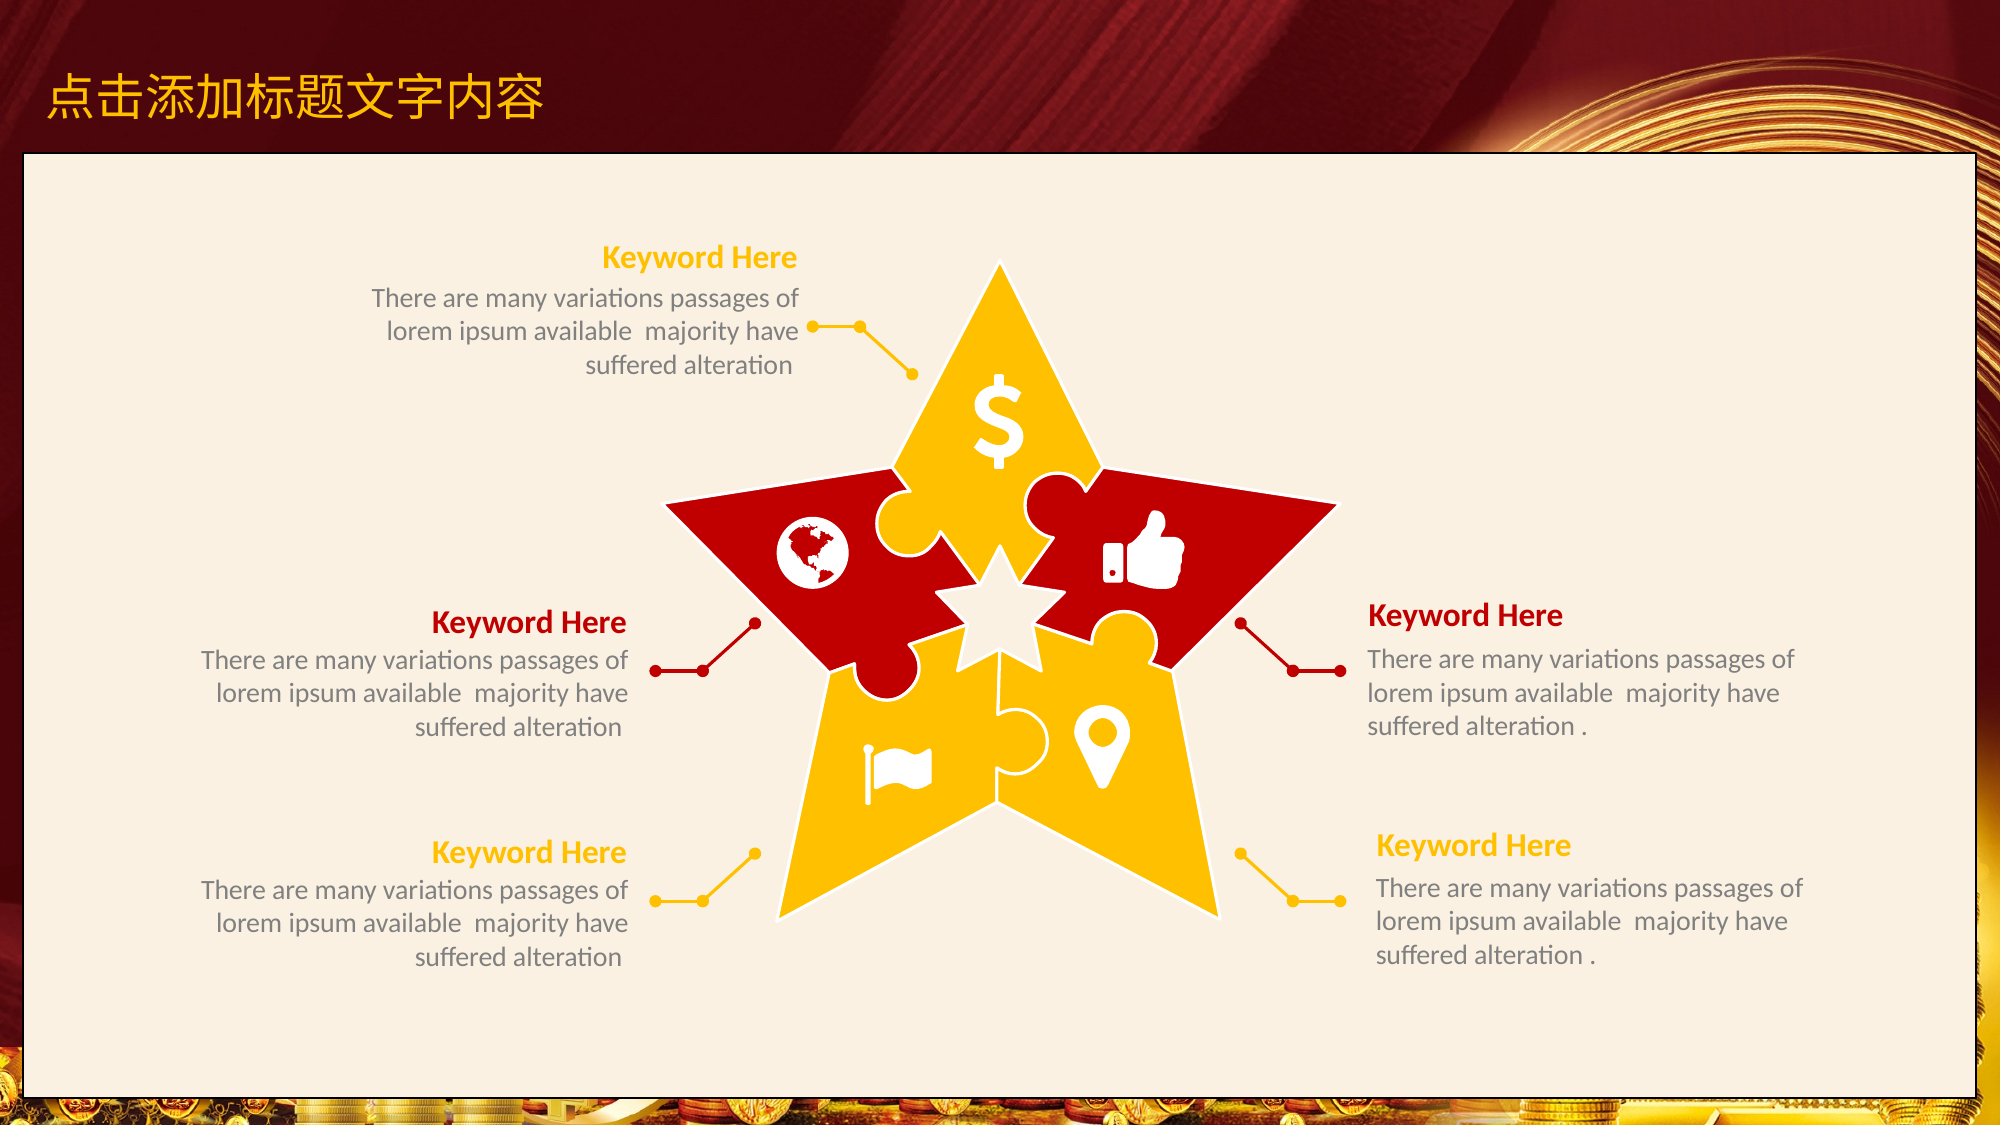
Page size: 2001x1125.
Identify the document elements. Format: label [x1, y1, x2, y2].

text_box [1375, 823, 1874, 971]
text_box [1240, 853, 1341, 902]
text_box [776, 516, 849, 589]
text_box [873, 748, 932, 790]
text_box [1240, 623, 1341, 672]
text_box [130, 599, 629, 743]
text_box [877, 260, 1103, 585]
text_box [996, 612, 1221, 920]
text_box [776, 624, 1047, 922]
text_box [655, 623, 756, 672]
text_box [1019, 467, 1341, 671]
text_box [1103, 543, 1124, 583]
text_box [1074, 705, 1130, 789]
text_box [1127, 510, 1185, 589]
text_box [300, 234, 800, 381]
text_box [661, 467, 980, 700]
text_box [655, 853, 756, 902]
picture [0, 0, 2000, 1125]
text_box [973, 374, 1024, 469]
text_box [812, 326, 913, 375]
text_box [863, 744, 874, 805]
text_box [130, 829, 629, 973]
text_box [1367, 592, 1866, 742]
